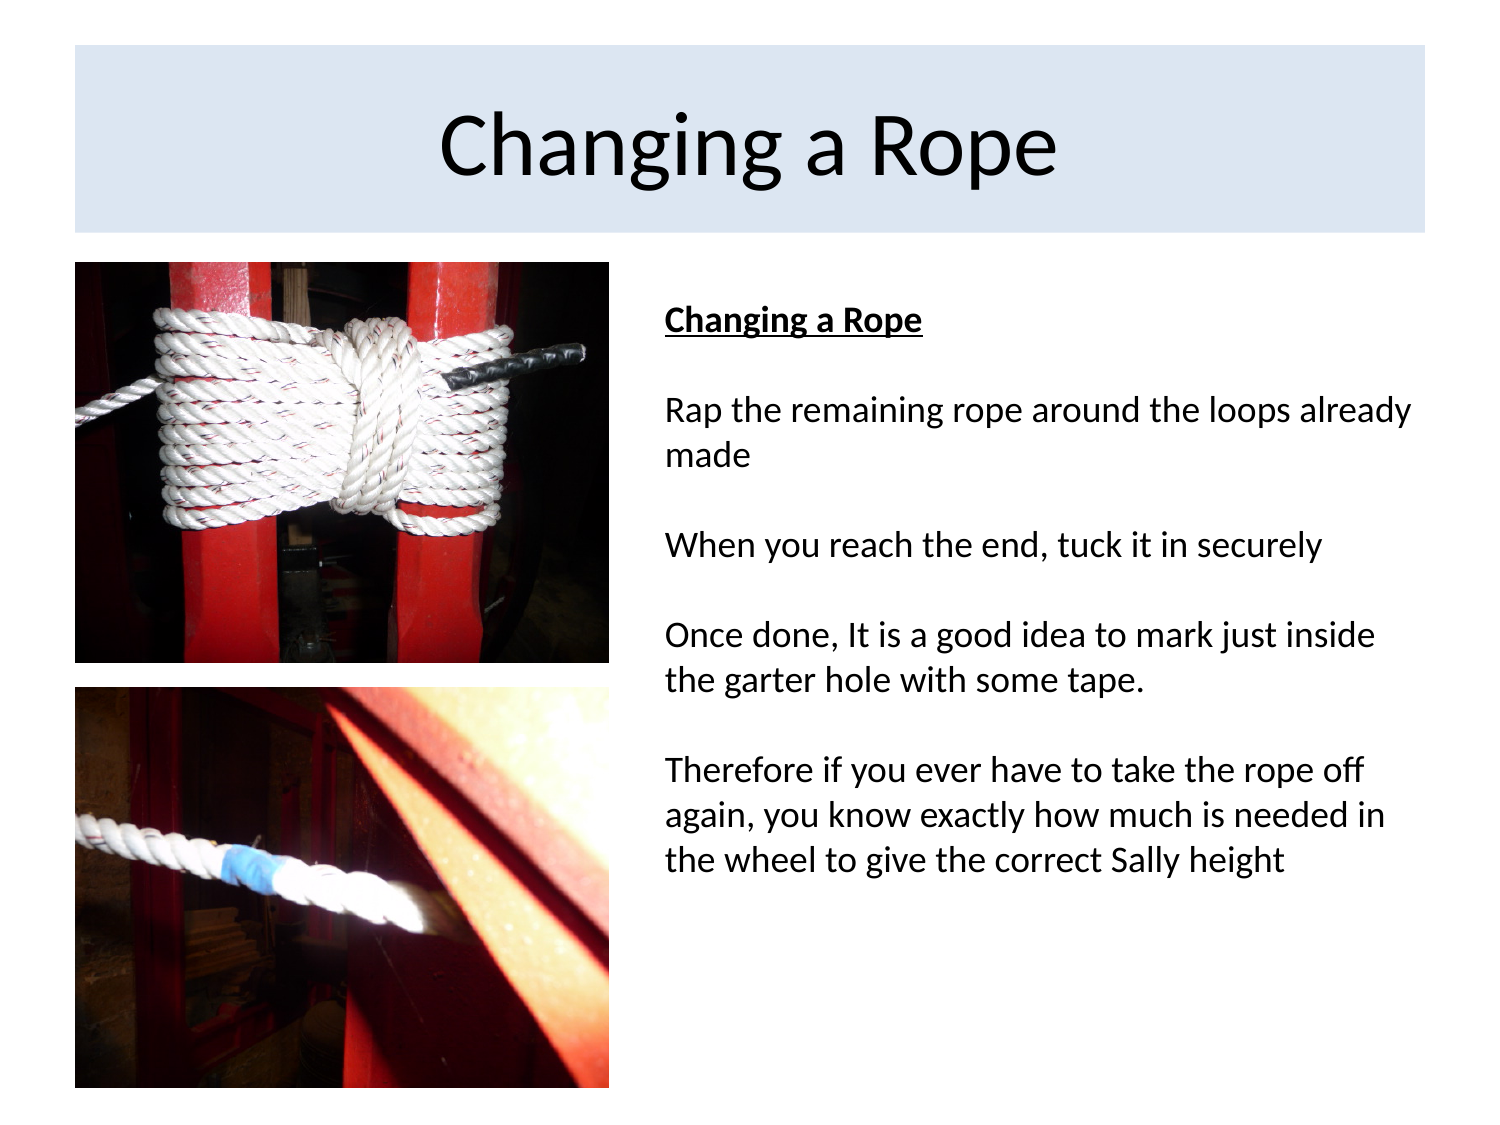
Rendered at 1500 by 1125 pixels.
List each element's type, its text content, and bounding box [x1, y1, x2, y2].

text_box Changing a Rope Rap the remaining rope around the loops already made When you reach the end, tuck it in securely Once done, It is a good idea to mark just inside the garter hole with some tape. Therefore if you ever have to take the rope off again, you know exactly how much is needed in the wheel to give the correct Sally height [650, 287, 1438, 933]
picture [74, 262, 609, 663]
title Changing a Rope [75, 45, 1425, 233]
picture [74, 687, 609, 1088]
